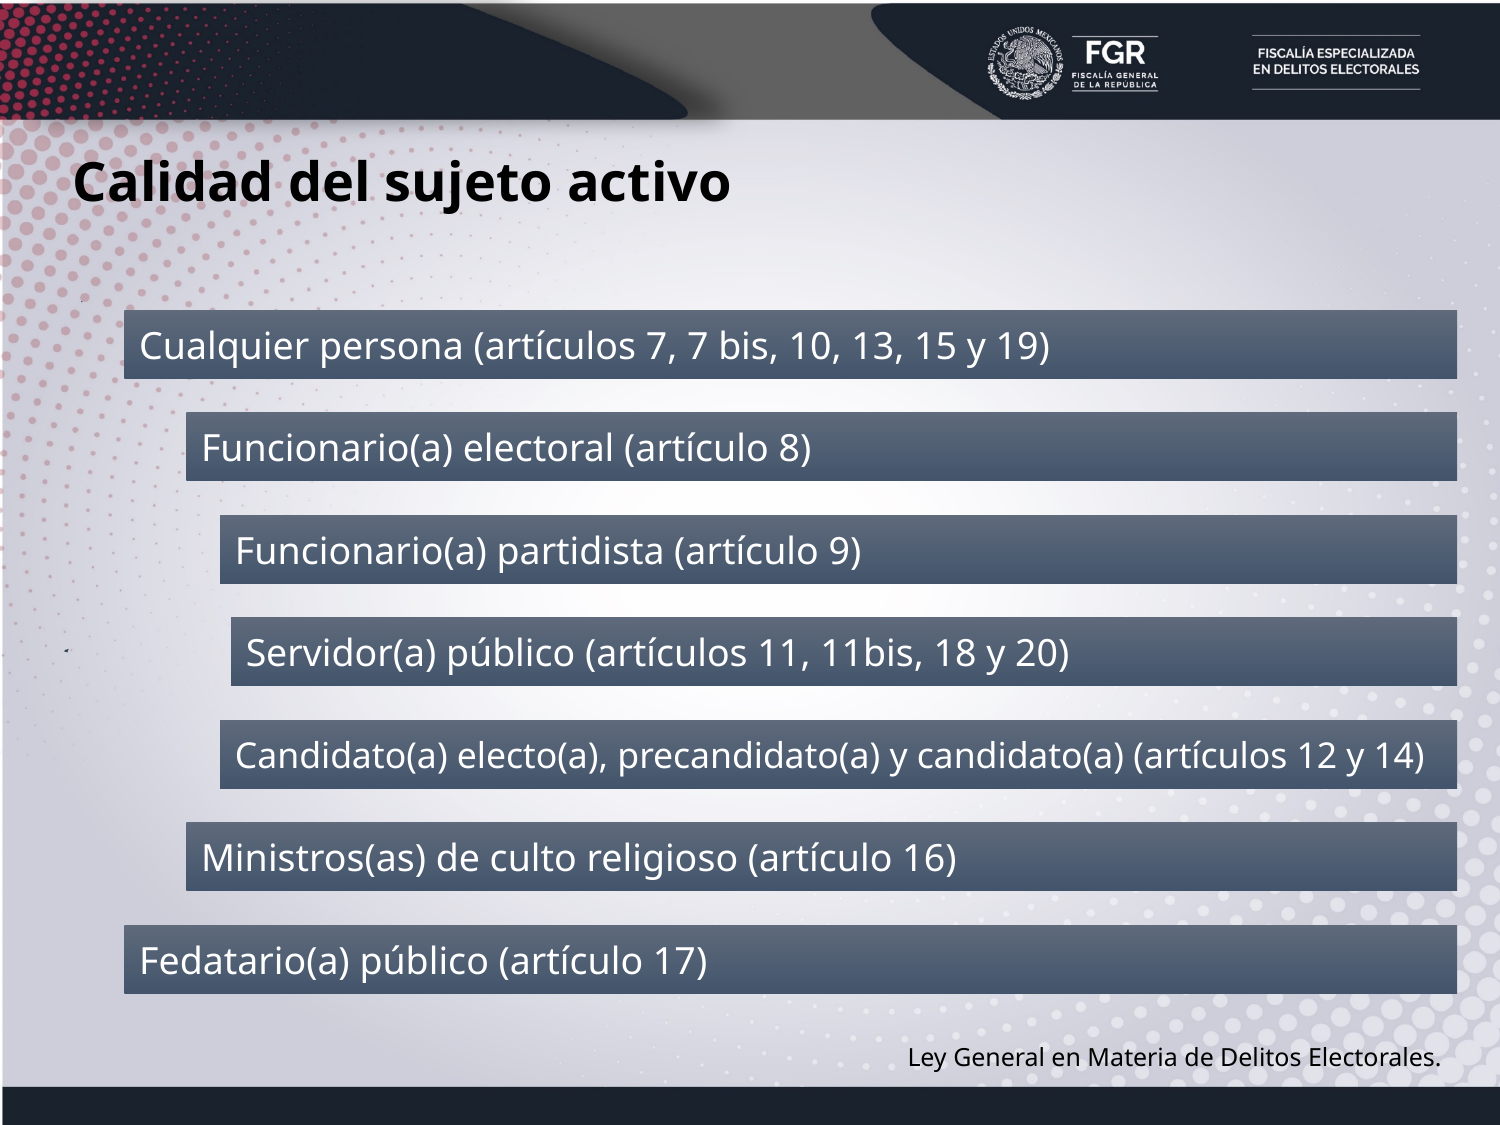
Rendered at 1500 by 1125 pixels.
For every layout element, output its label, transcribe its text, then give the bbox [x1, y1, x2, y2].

text_box Calidad del sujeto activo [61, 157, 1355, 210]
picture [0, 0, 1500, 1125]
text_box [61, 245, 1458, 998]
text_box Ley General en Materia de Delitos Electorales. [436, 1033, 1458, 1079]
